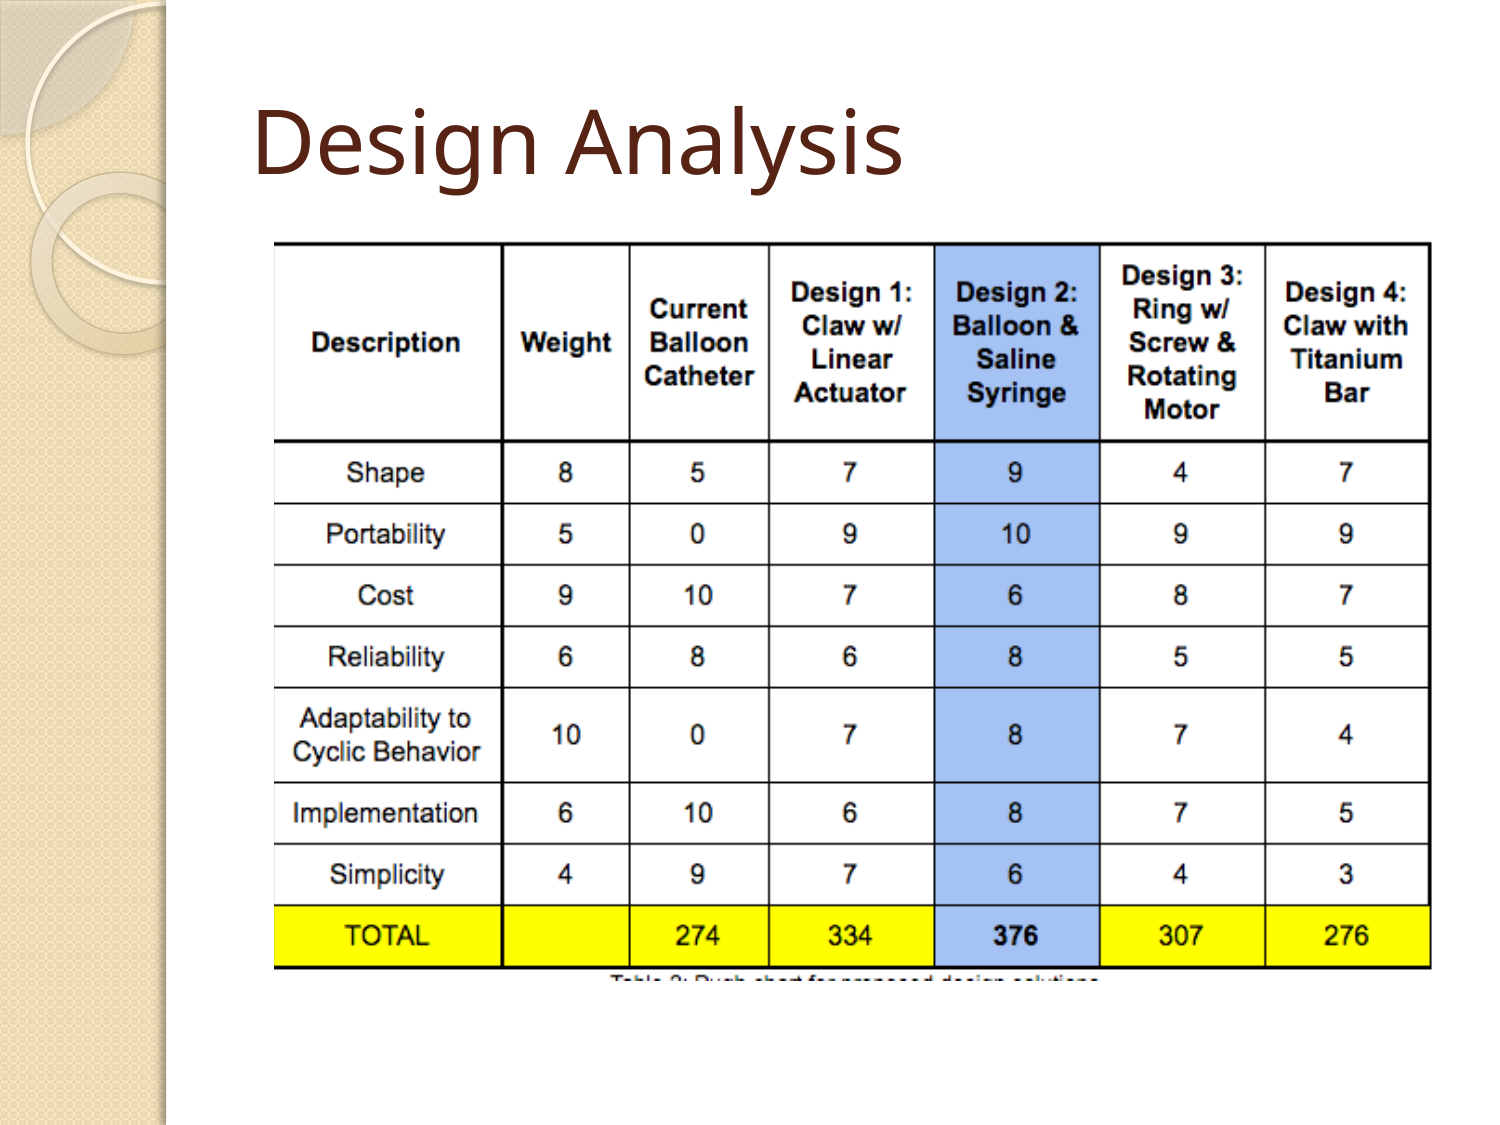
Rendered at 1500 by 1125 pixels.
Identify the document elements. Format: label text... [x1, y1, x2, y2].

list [273, 237, 1435, 981]
title Design Analysis [235, 45, 1466, 233]
